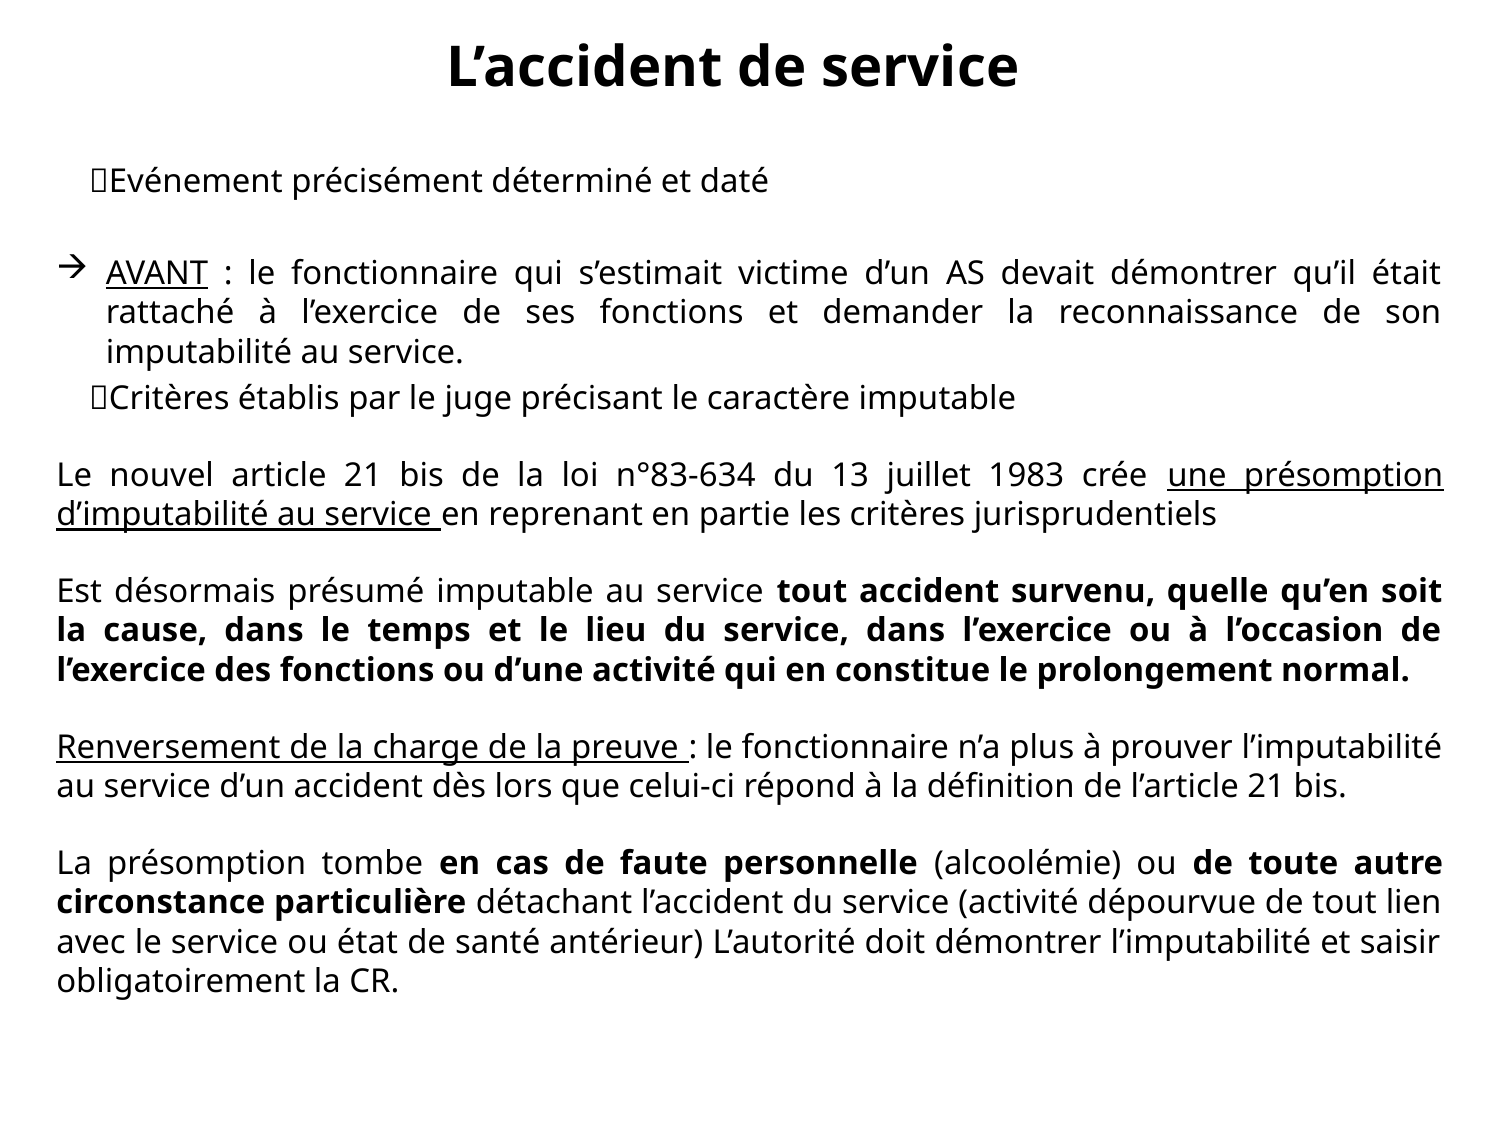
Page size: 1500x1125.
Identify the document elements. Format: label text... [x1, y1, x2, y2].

list Evénement précisément déterminé et daté AVANT : le fonctionnaire qui s’estimait victime d’un AS devait démontrer qu’il était rattaché à l’exercice de ses fonctions et demander la reconnaissance de son imputabilité au service. Critères établis par le juge précisant le caractère imputable Le nouvel article 21 bis de la loi n°83-634 du 13 juillet 1983 crée une présomption d’imputabilité au service en reprenant en partie les critères jurisprudentiels Est désormais présumé imputable au service tout accident survenu, quelle qu’en soit la cause, dans le temps et le lieu du service, dans l’exercice ou à l’occasion de l’exercice des fonctions ou d’une activité qui en constitue le prolongement normal. Renversement de la charge de la preuve : le fonctionnaire n’a plus à prouver l’imputabilité au service d’un accident dès lors que celui-ci répond à la définition de l’article 21 bis. La présomption tombe en cas de faute personnelle (alcoolémie) ou de toute autre circonstance particulière détachant l’accident du service (activité dépourvue de tout lien avec le service ou état de santé antérieur) L’autorité doit démontrer l’imputabilité et saisir obligatoirement la CR. [41, 127, 1459, 1125]
title L’accident de service [41, 0, 1425, 127]
